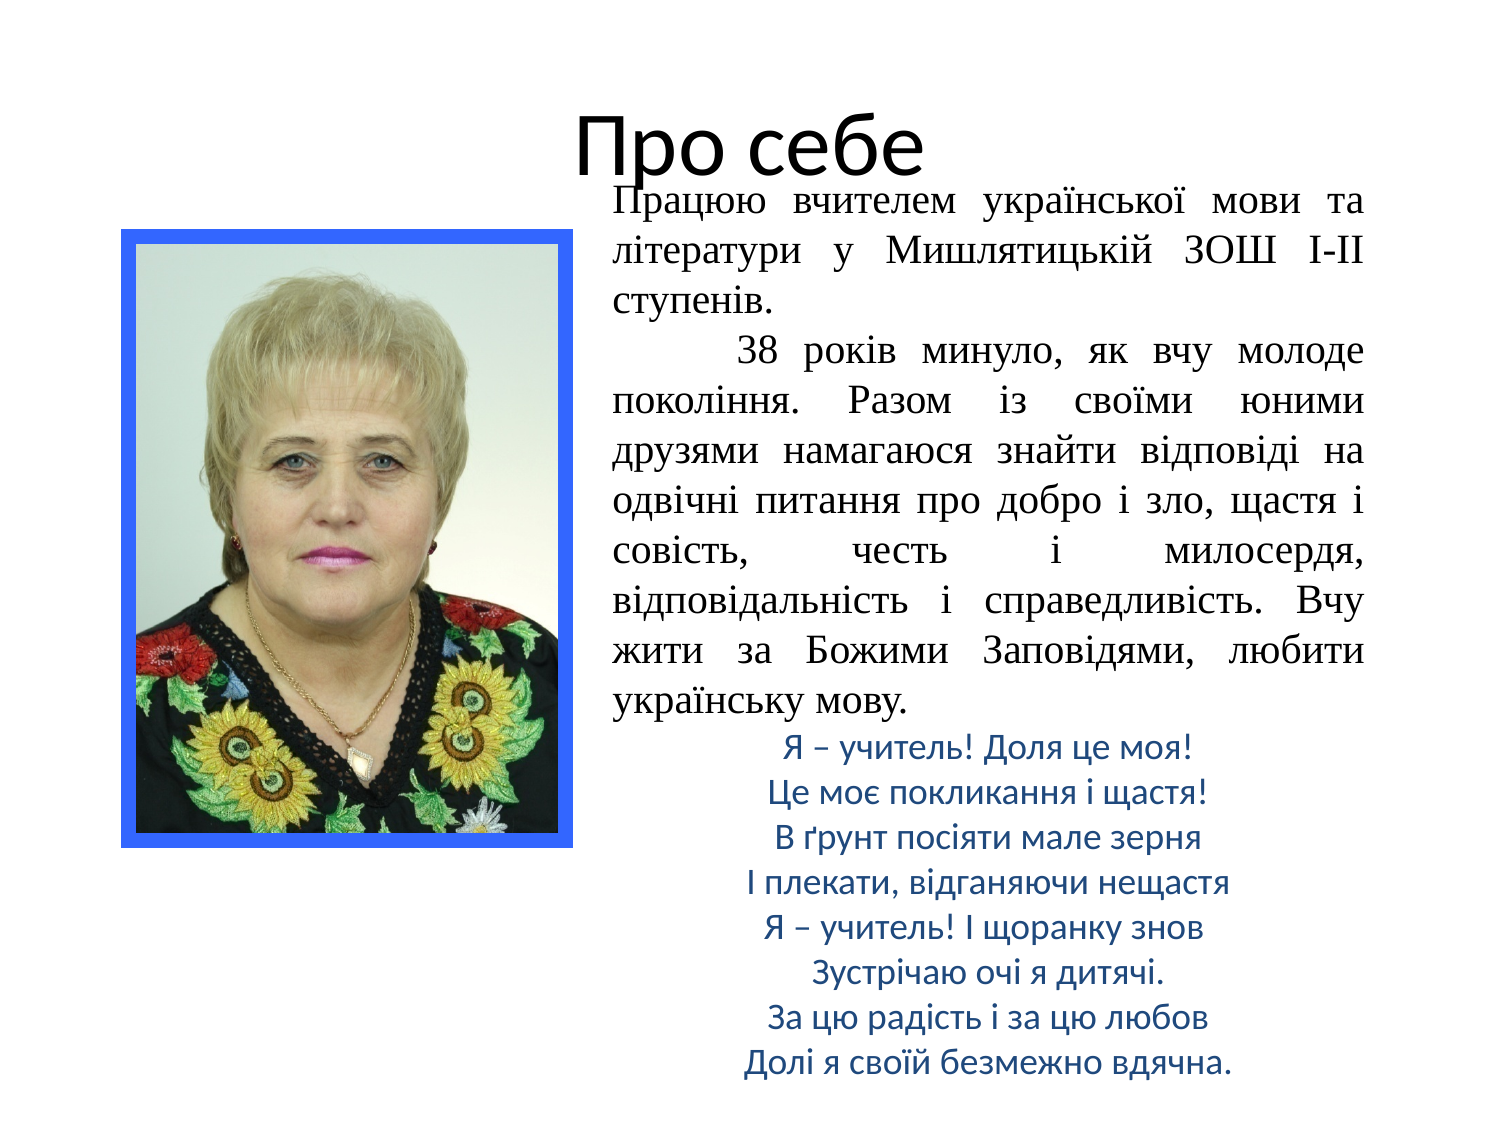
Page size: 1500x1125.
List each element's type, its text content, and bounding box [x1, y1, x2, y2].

picture [135, 243, 559, 834]
text_box Працюю вчителем української мови та літератури у Мишлятицькій ЗОШ І-ІІ ступенів. 38 років минуло, як вчу молоде покоління. Разом із своїми юними друзями намагаюся знайти відповіді на одвічні питання про добро і зло, щастя і совість, честь і милосердя, відповідальність і справедливість. Вчу жити за Божими Заповідями, любити українську мову. Я – учитель! Доля це моя! Це моє покликання і щастя! В ґрунт посіяти мале зерня І плекати, відганяючи нещастя Я – учитель! І щоранку знов Зустрічаю очі я дитячі. За цю радість і за цю любов Долі я своїй безмежно вдячна. [597, 210, 1380, 1043]
title Про себе [75, 45, 1425, 233]
